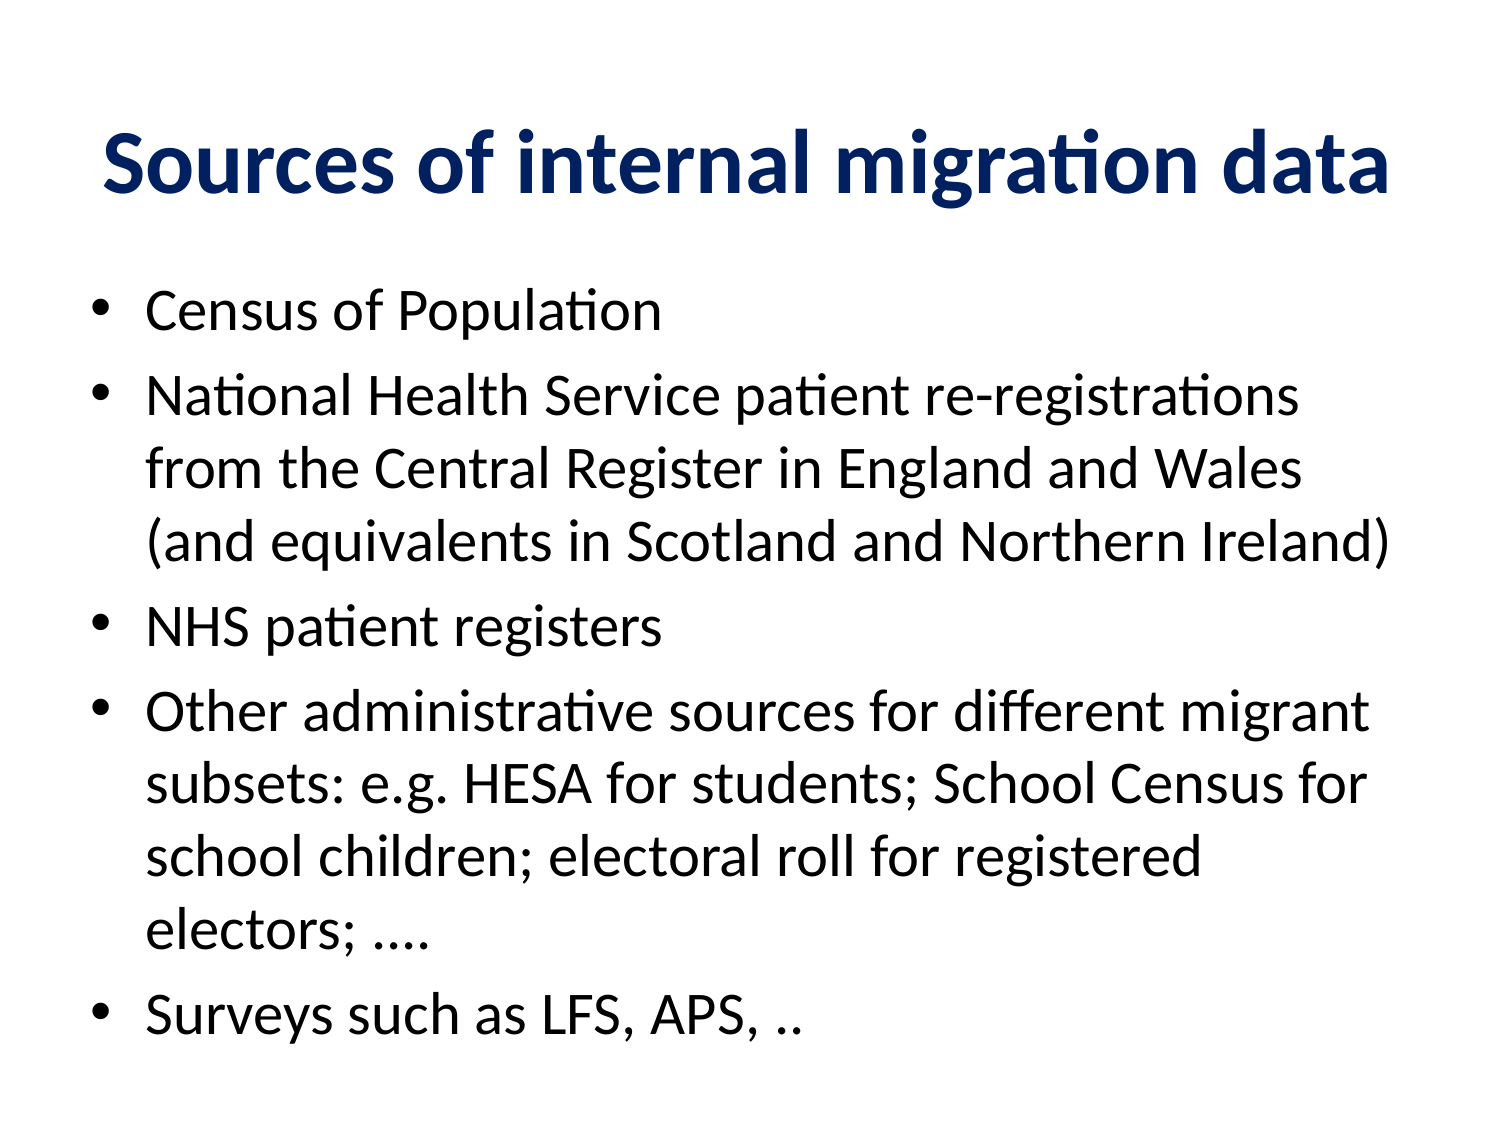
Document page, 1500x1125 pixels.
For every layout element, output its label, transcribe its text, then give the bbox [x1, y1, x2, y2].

list Census of Population National Health Service patient re-registrations from the Central Register in England and Wales (and equivalents in Scotland and Northern Ireland) NHS patient registers Other administrative sources for different migrant subsets: e.g. HESA for students; School Census for school children; electoral roll for registered electors; .... Surveys such as LFS, APS, .. [75, 262, 1425, 1067]
title Sources of internal migration data [70, 45, 1425, 270]
